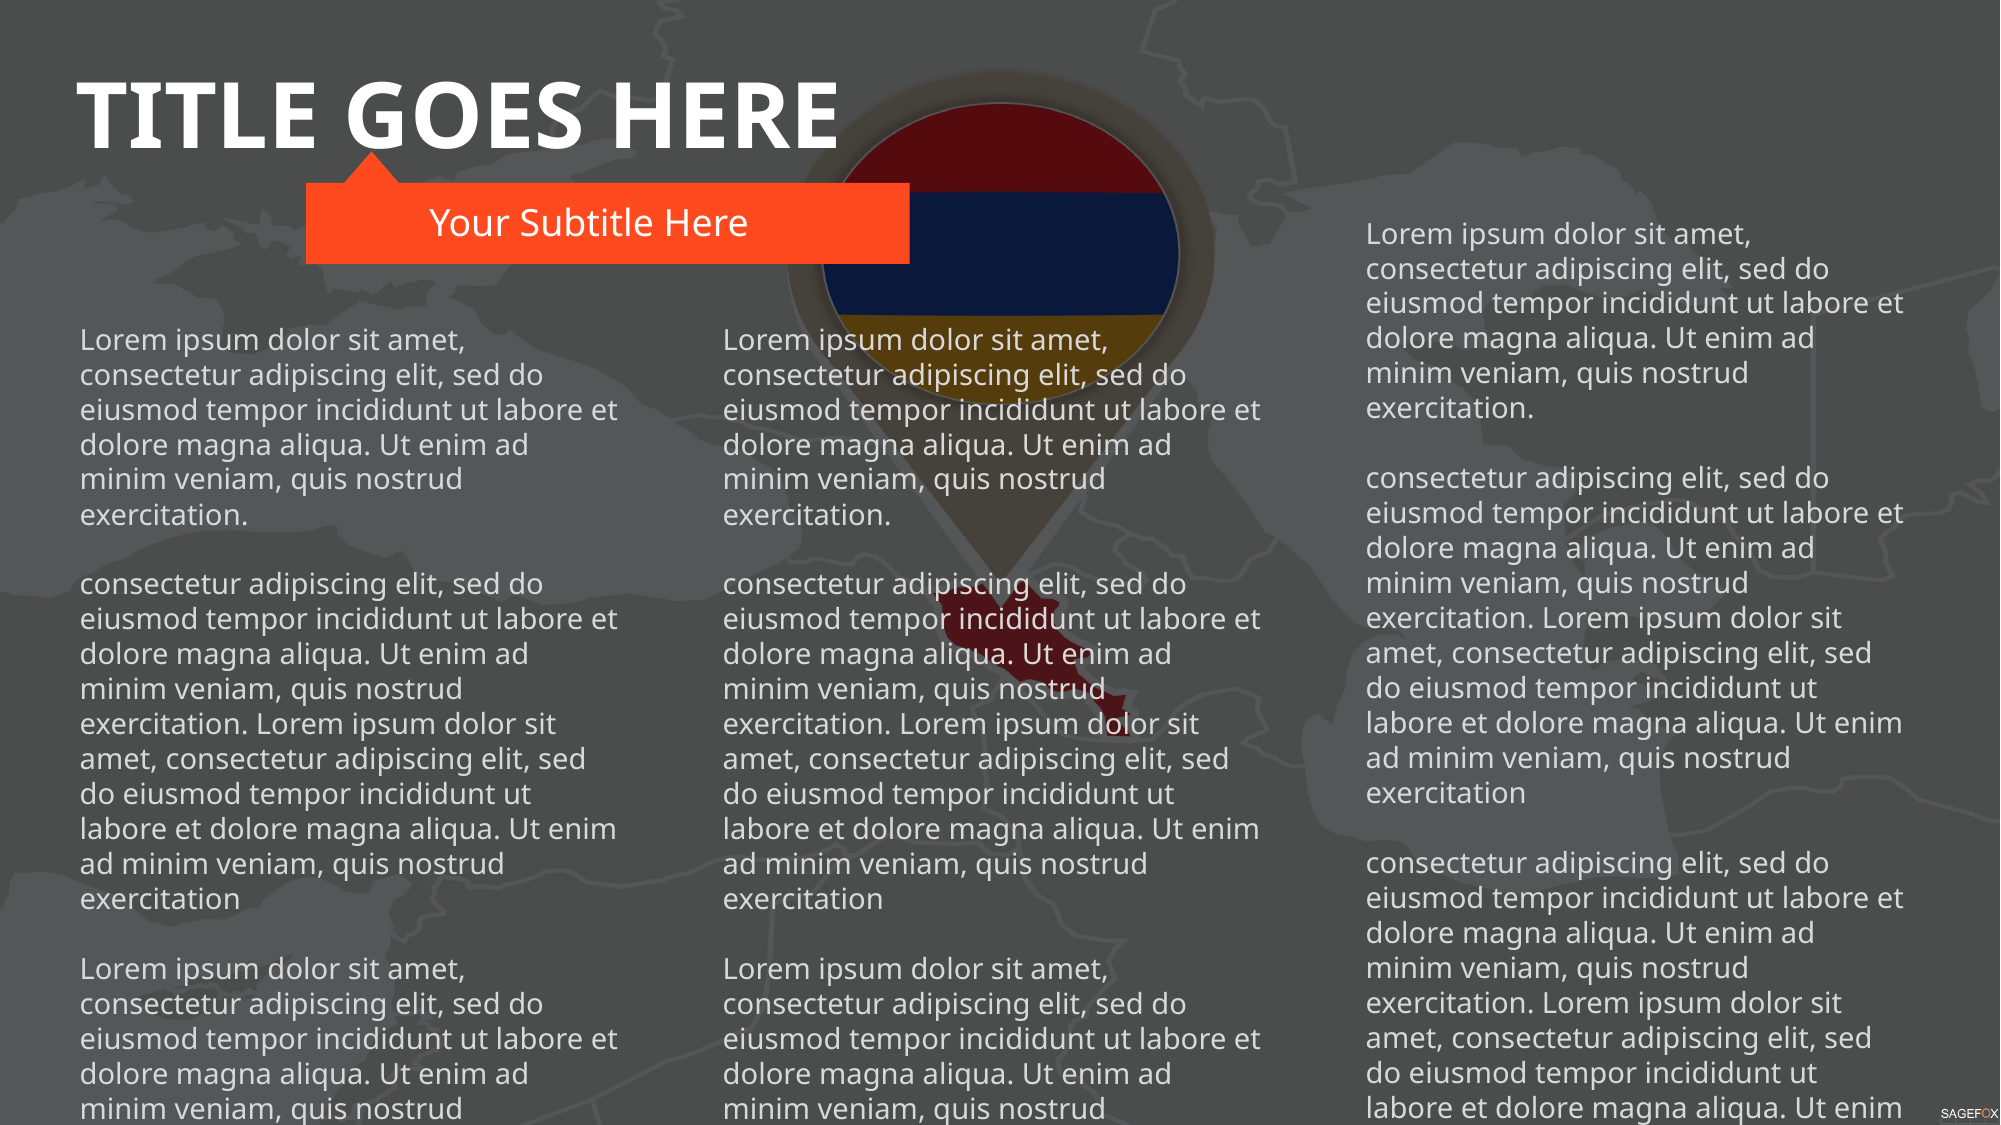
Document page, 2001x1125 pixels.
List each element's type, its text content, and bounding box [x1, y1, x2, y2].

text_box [306, 151, 910, 264]
picture [1940, 0, 2001, 1125]
text_box Lorem ipsum dolor sit amet, consectetur adipiscing elit, sed do eiusmod tempor incididunt ut labore et dolore magna aliqua. Ut enim ad minim veniam, quis nostrud exercitation. consectetur adipiscing elit, sed do eiusmod tempor incididunt ut labore et dolore magna aliqua. Ut enim ad minim veniam, quis nostrud exercitation. Lorem ipsum dolor sit amet, consectetur adipiscing elit, sed do eiusmod tempor incididunt ut labore et dolore magna aliqua. Ut enim ad minim veniam, quis nostrud exercitation Lorem ipsum dolor sit amet, consectetur adipiscing elit, sed do eiusmod tempor incididunt ut labore et dolore magna aliqua. Ut enim ad minim veniam, quis nostrud exercitation [707, 313, 1278, 1125]
text_box TITLE GOES HERE [60, 49, 965, 175]
text_box Lorem ipsum dolor sit amet, consectetur adipiscing elit, sed do eiusmod tempor incididunt ut labore et dolore magna aliqua. Ut enim ad minim veniam, quis nostrud exercitation. consectetur adipiscing elit, sed do eiusmod tempor incididunt ut labore et dolore magna aliqua. Ut enim ad minim veniam, quis nostrud exercitation. Lorem ipsum dolor sit amet, consectetur adipiscing elit, sed do eiusmod tempor incididunt ut labore et dolore magna aliqua. Ut enim ad minim veniam, quis nostrud exercitation Lorem ipsum dolor sit amet, consectetur adipiscing elit, sed do eiusmod tempor incididunt ut labore et dolore magna aliqua. Ut enim ad minim veniam, quis nostrud exercitation. [64, 313, 635, 1125]
text_box Lorem ipsum dolor sit amet, consectetur adipiscing elit, sed do eiusmod tempor incididunt ut labore et dolore magna aliqua. Ut enim ad minim veniam, quis nostrud exercitation. consectetur adipiscing elit, sed do eiusmod tempor incididunt ut labore et dolore magna aliqua. Ut enim ad minim veniam, quis nostrud exercitation. Lorem ipsum dolor sit amet, consectetur adipiscing elit, sed do eiusmod tempor incididunt ut labore et dolore magna aliqua. Ut enim ad minim veniam, quis nostrud exercitation consectetur adipiscing elit, sed do eiusmod tempor incididunt ut labore et dolore magna aliqua. Ut enim ad minim veniam, quis nostrud exercitation. Lorem ipsum dolor sit amet, consectetur adipiscing elit, sed do eiusmod tempor incididunt ut labore et dolore magna aliqua. Ut enim ad minim veniam, quis nostrud exercitation [1350, 207, 1921, 1125]
